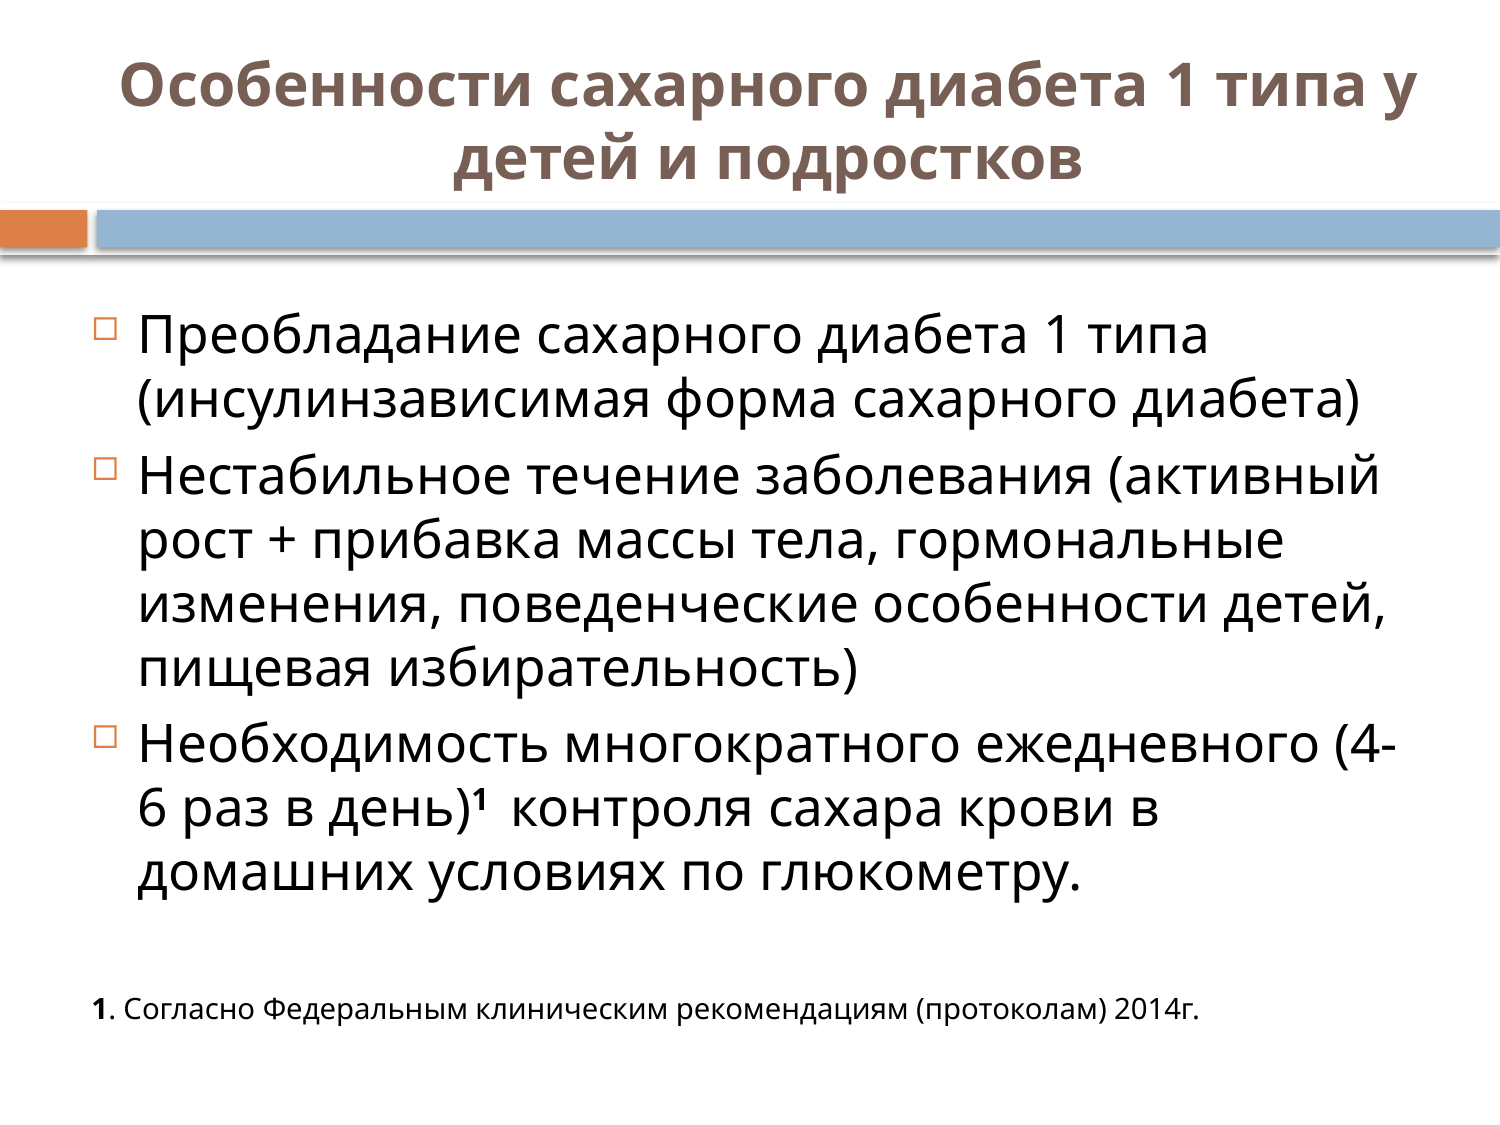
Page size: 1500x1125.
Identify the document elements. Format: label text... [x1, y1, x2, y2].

title Особенности сахарного диабета 1 типа у детей и подростков [100, 37, 1438, 200]
list Преобладание сахарного диабета 1 типа (инсулинзависимая форма сахарного диабета) Нестабильное течение заболевания (активный рост + прибавка массы тела, гормональные изменения, поведенческие особенности детей, пищевая избирательность) Необходимость многократного ежедневного (4-6 раз в день)1 контроля сахара крови в домашних условиях по глюкометру. 1. Согласно Федеральным клиническим рекомендациям (протоколам) 2014г. [76, 293, 1415, 1125]
